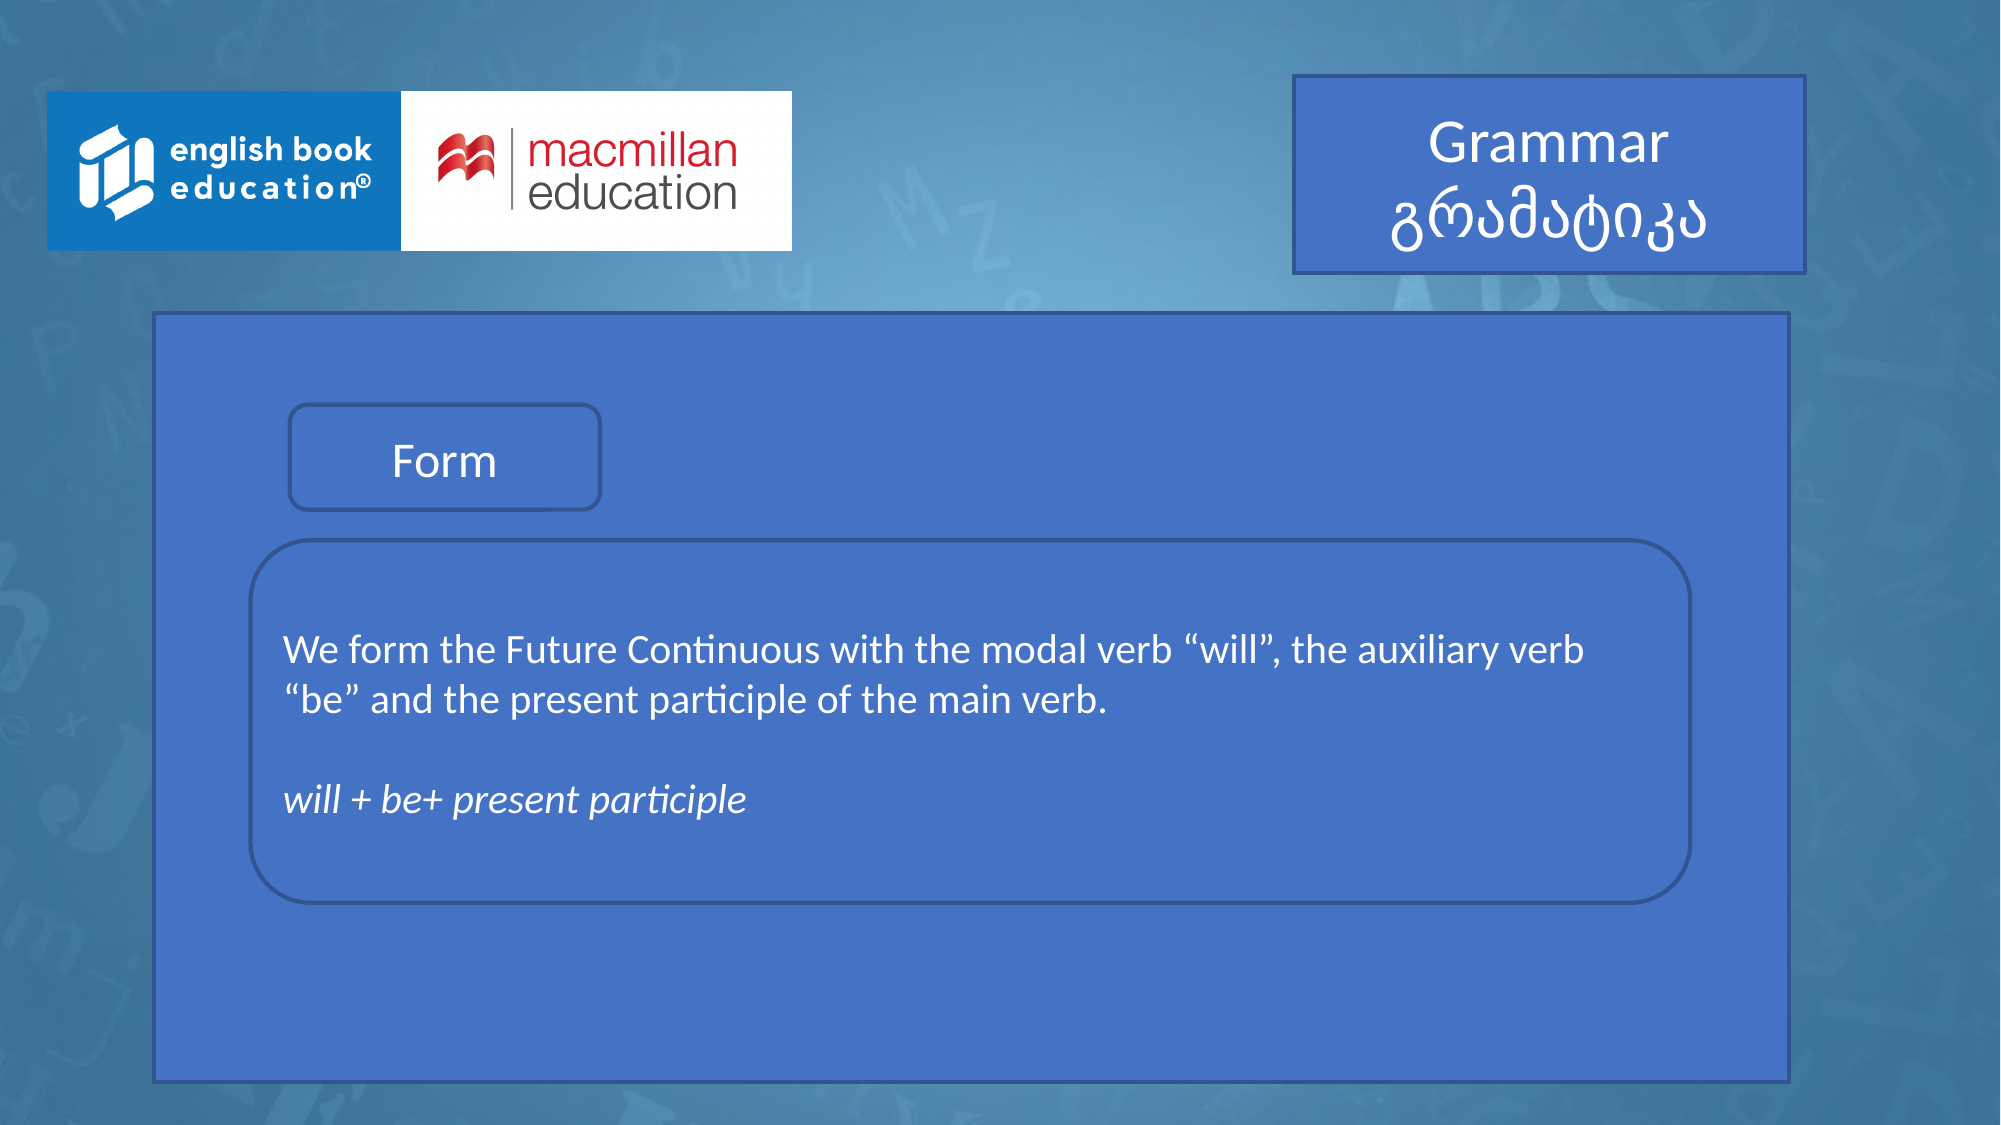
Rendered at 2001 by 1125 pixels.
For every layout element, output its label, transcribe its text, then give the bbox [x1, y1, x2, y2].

text_box Form [287, 402, 603, 512]
picture [0, 0, 2001, 1125]
text_box Grammar გრამატიკა [1292, 74, 1807, 275]
text_box We form the Future Continuous with the modal verb “will”, the auxiliary verb “be” and the present participle of the main verb. will + be+ present participle [248, 538, 1693, 905]
text_box [152, 311, 1791, 1084]
